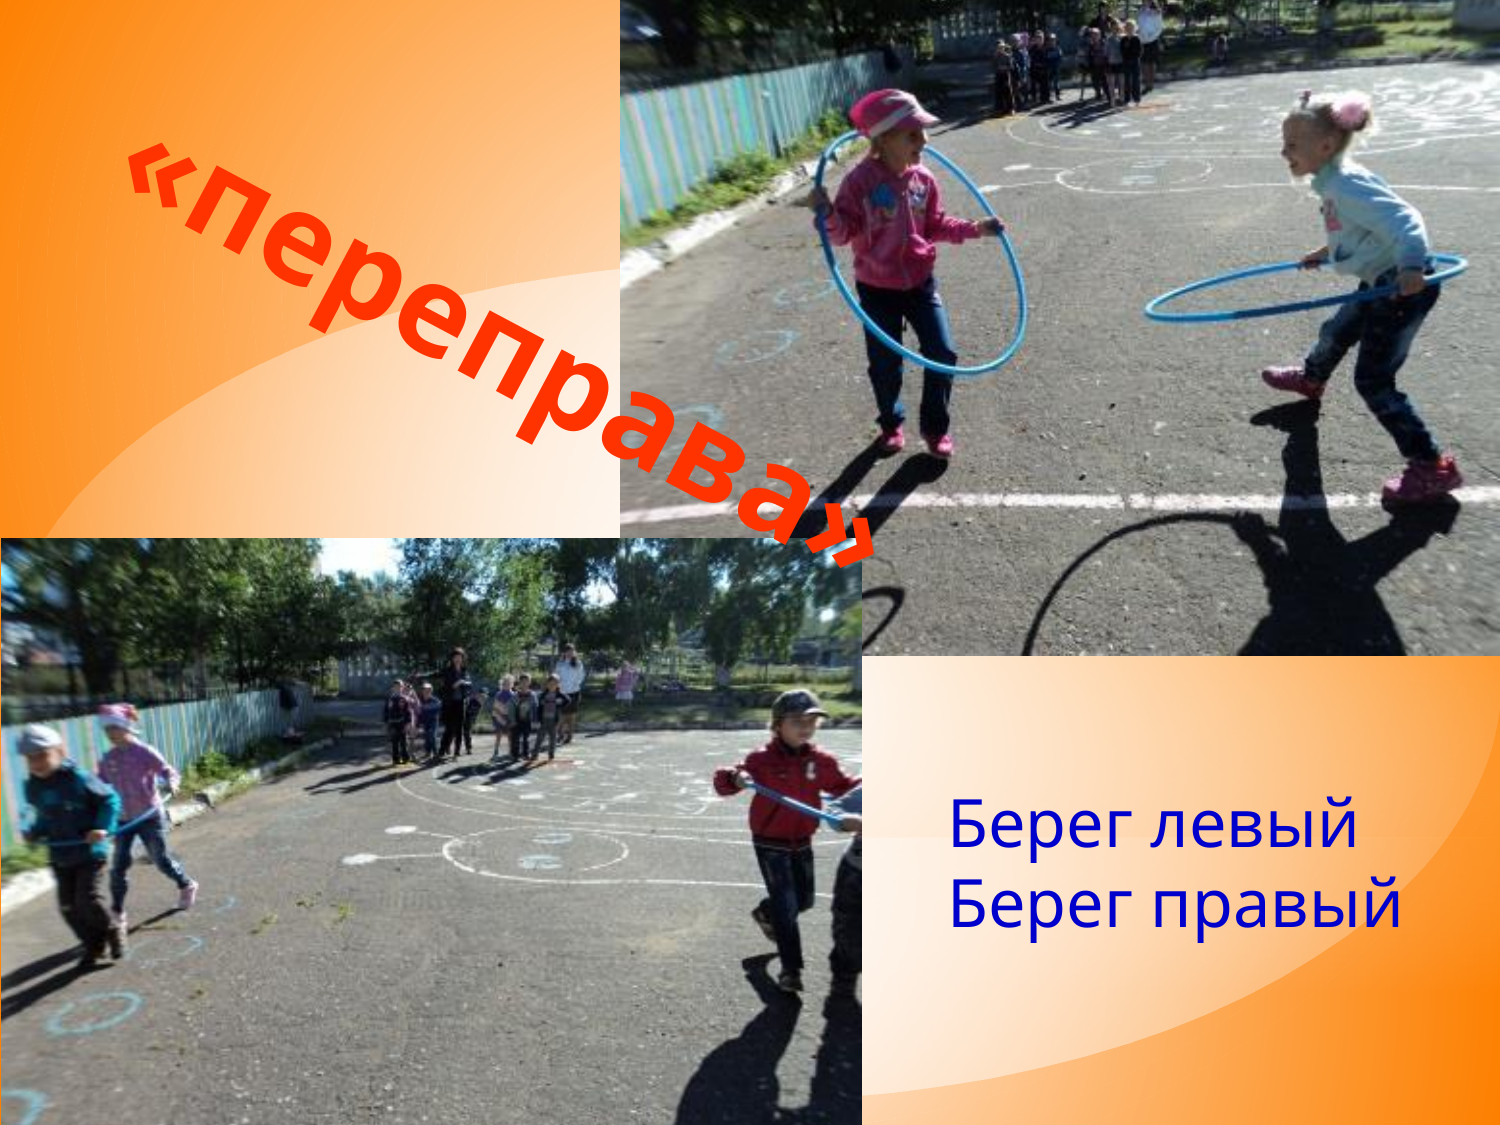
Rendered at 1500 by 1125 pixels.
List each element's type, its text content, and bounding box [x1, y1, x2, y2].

picture [1, 0, 1500, 1125]
text_box Берег левый Берег правый [932, 773, 1437, 948]
text_box «переправа» [80, 62, 613, 492]
